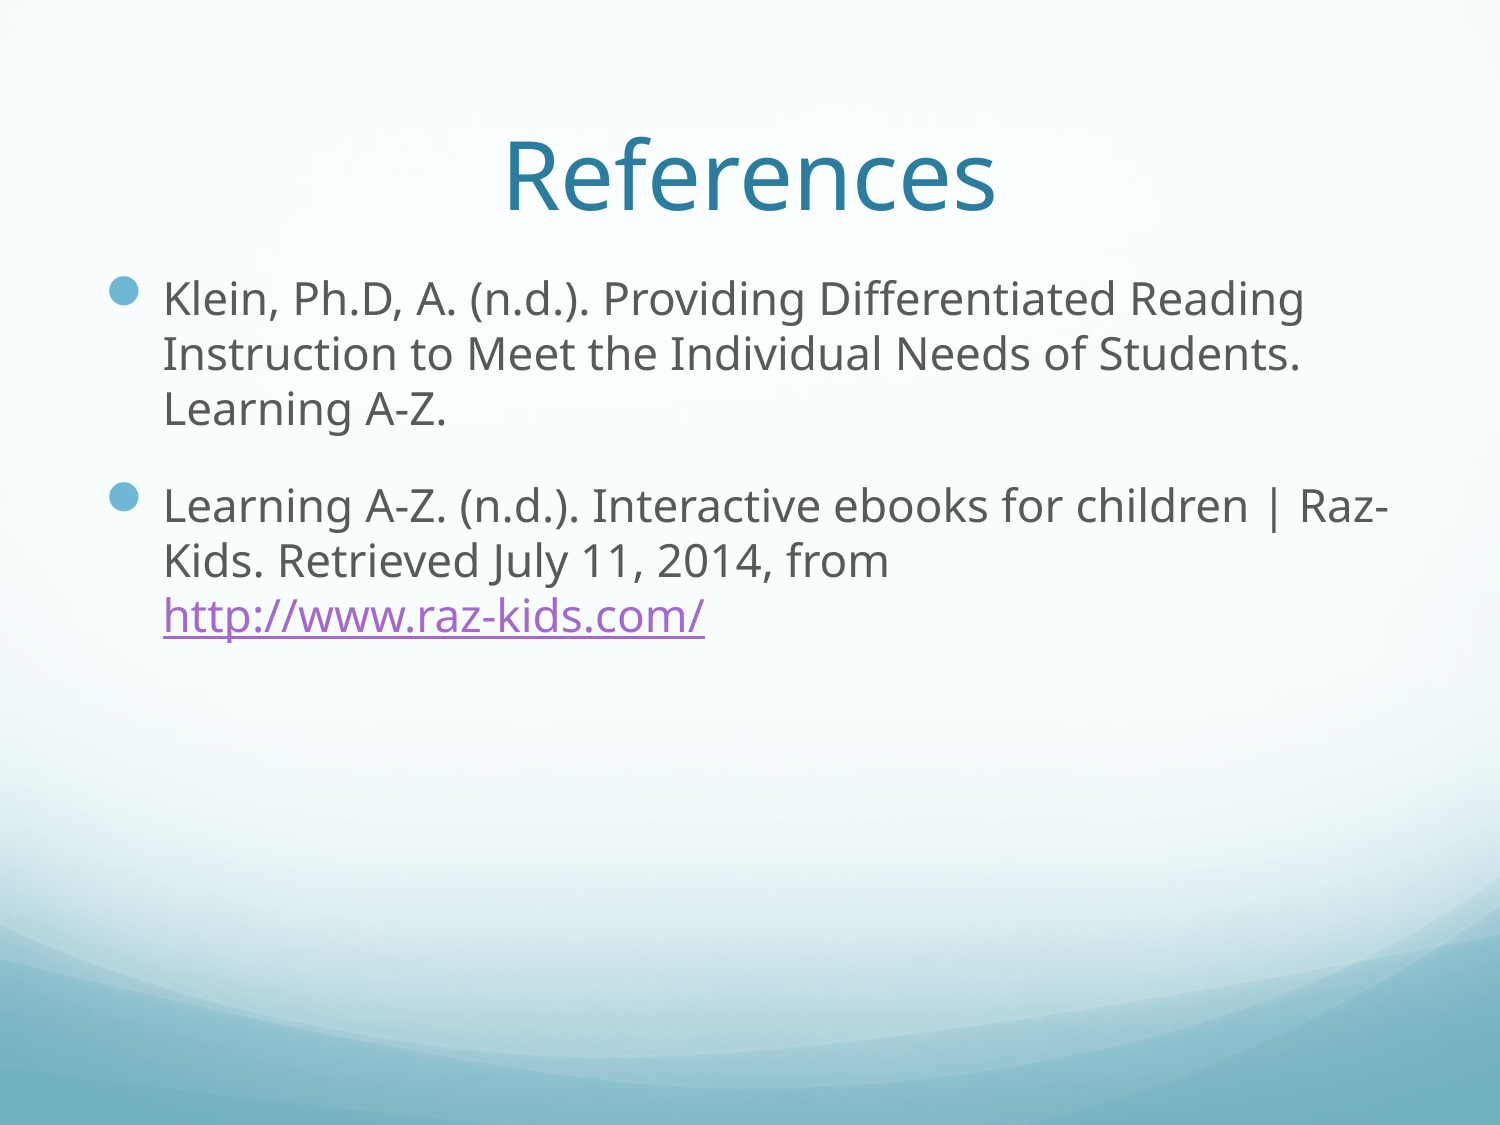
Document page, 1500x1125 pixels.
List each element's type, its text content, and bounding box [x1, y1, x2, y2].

title References [90, 17, 1410, 237]
list Klein, Ph.D, A. (n.d.). Providing Differentiated Reading Instruction to Meet the Individual Needs of Students. Learning A-Z. Learning A-Z. (n.d.). Interactive ebooks for children | Raz-Kids. Retrieved July 11, 2014, from http://www.raz-kids.com/ [90, 262, 1410, 1092]
